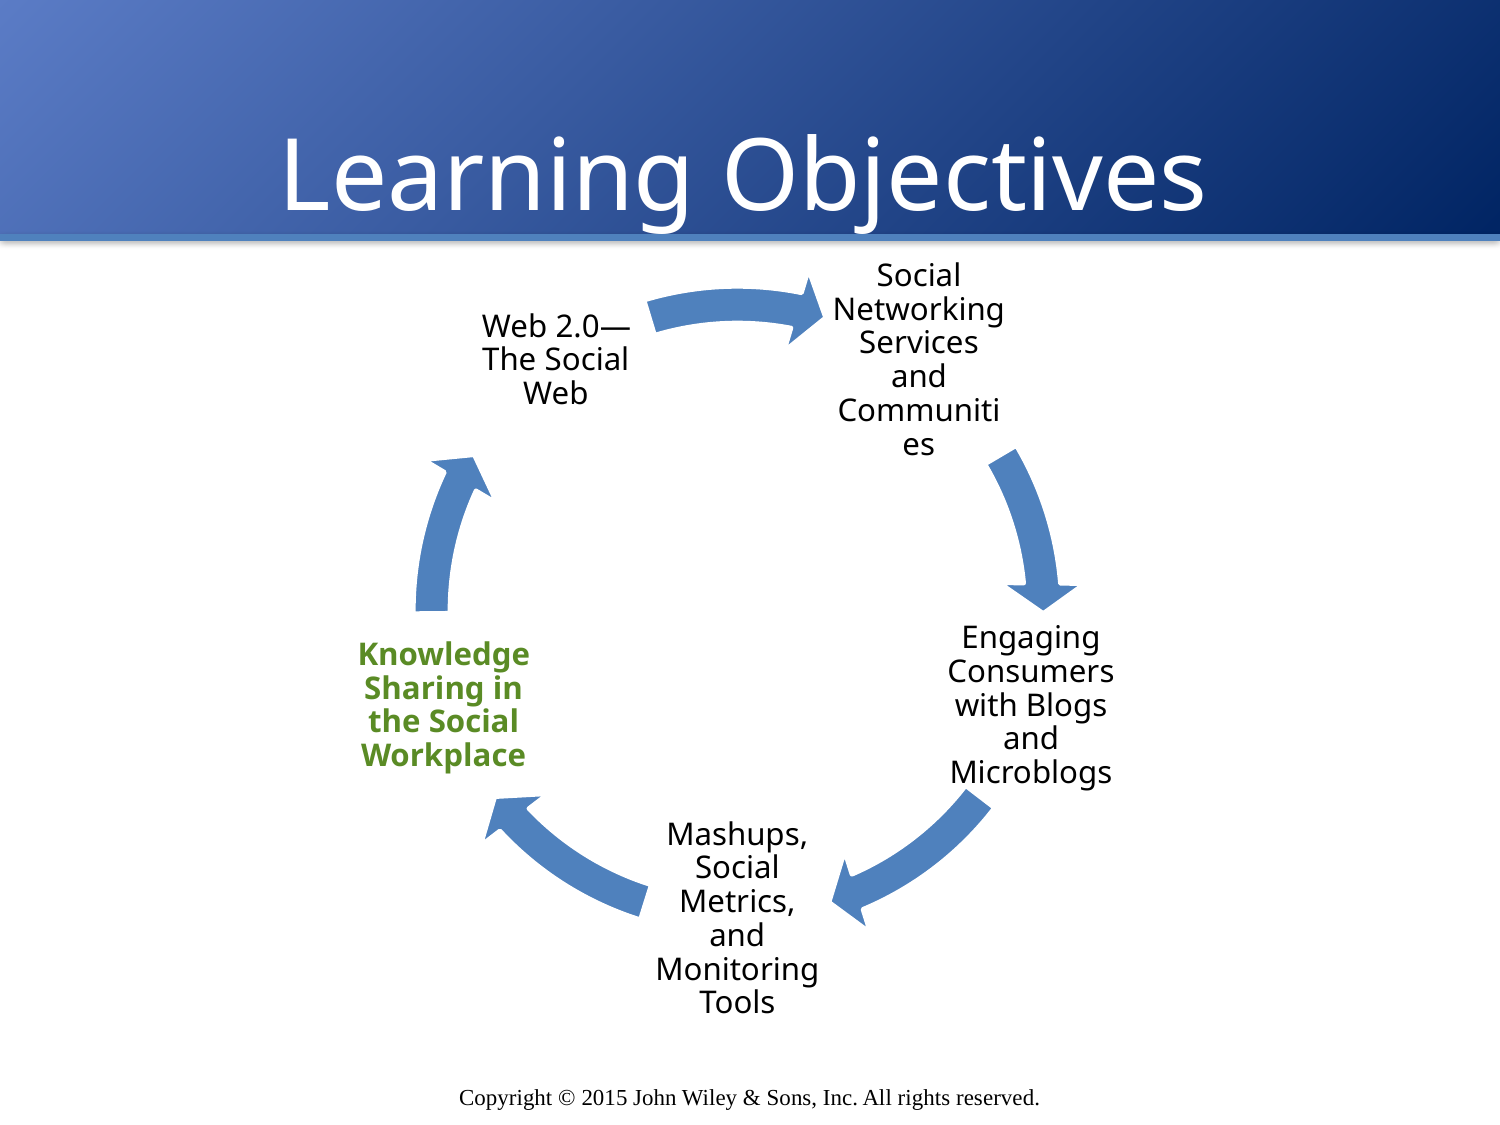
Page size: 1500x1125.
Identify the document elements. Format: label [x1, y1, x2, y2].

text_box [137, 262, 1338, 1013]
